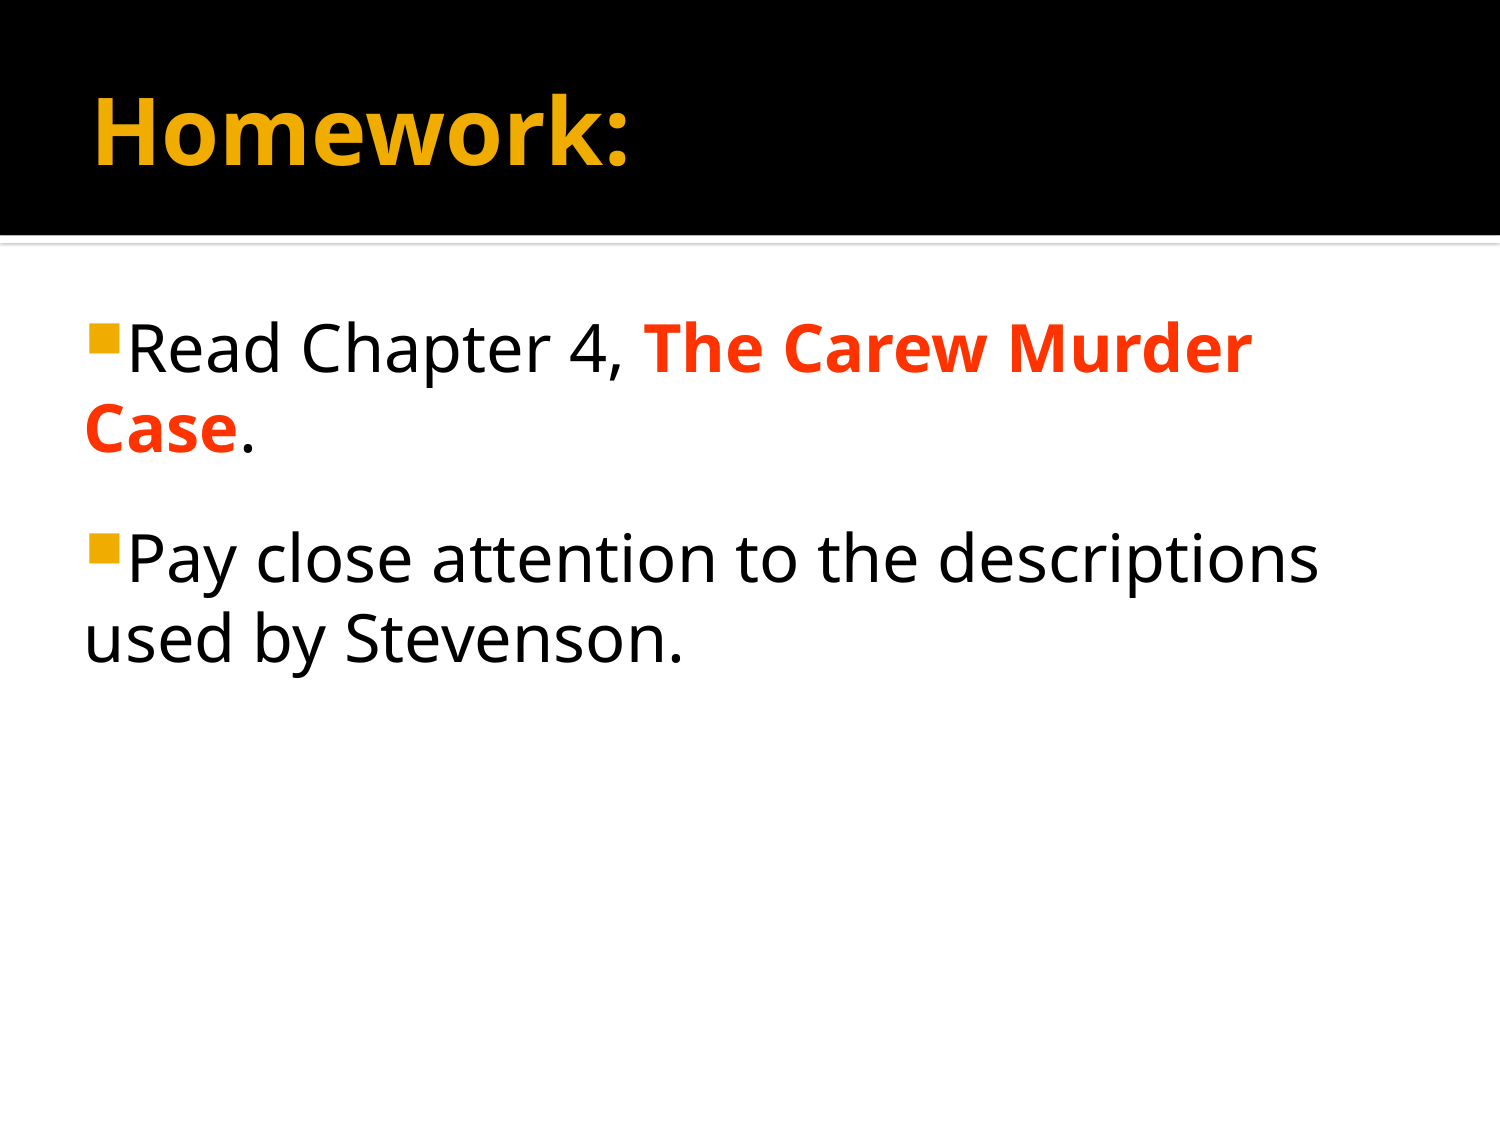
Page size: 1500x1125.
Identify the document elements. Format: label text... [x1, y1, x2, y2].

title Homework: [75, 25, 1425, 231]
list Read Chapter 4, The Carew Murder Case. Pay close attention to the descriptions used by Stevenson. [75, 291, 1425, 1050]
